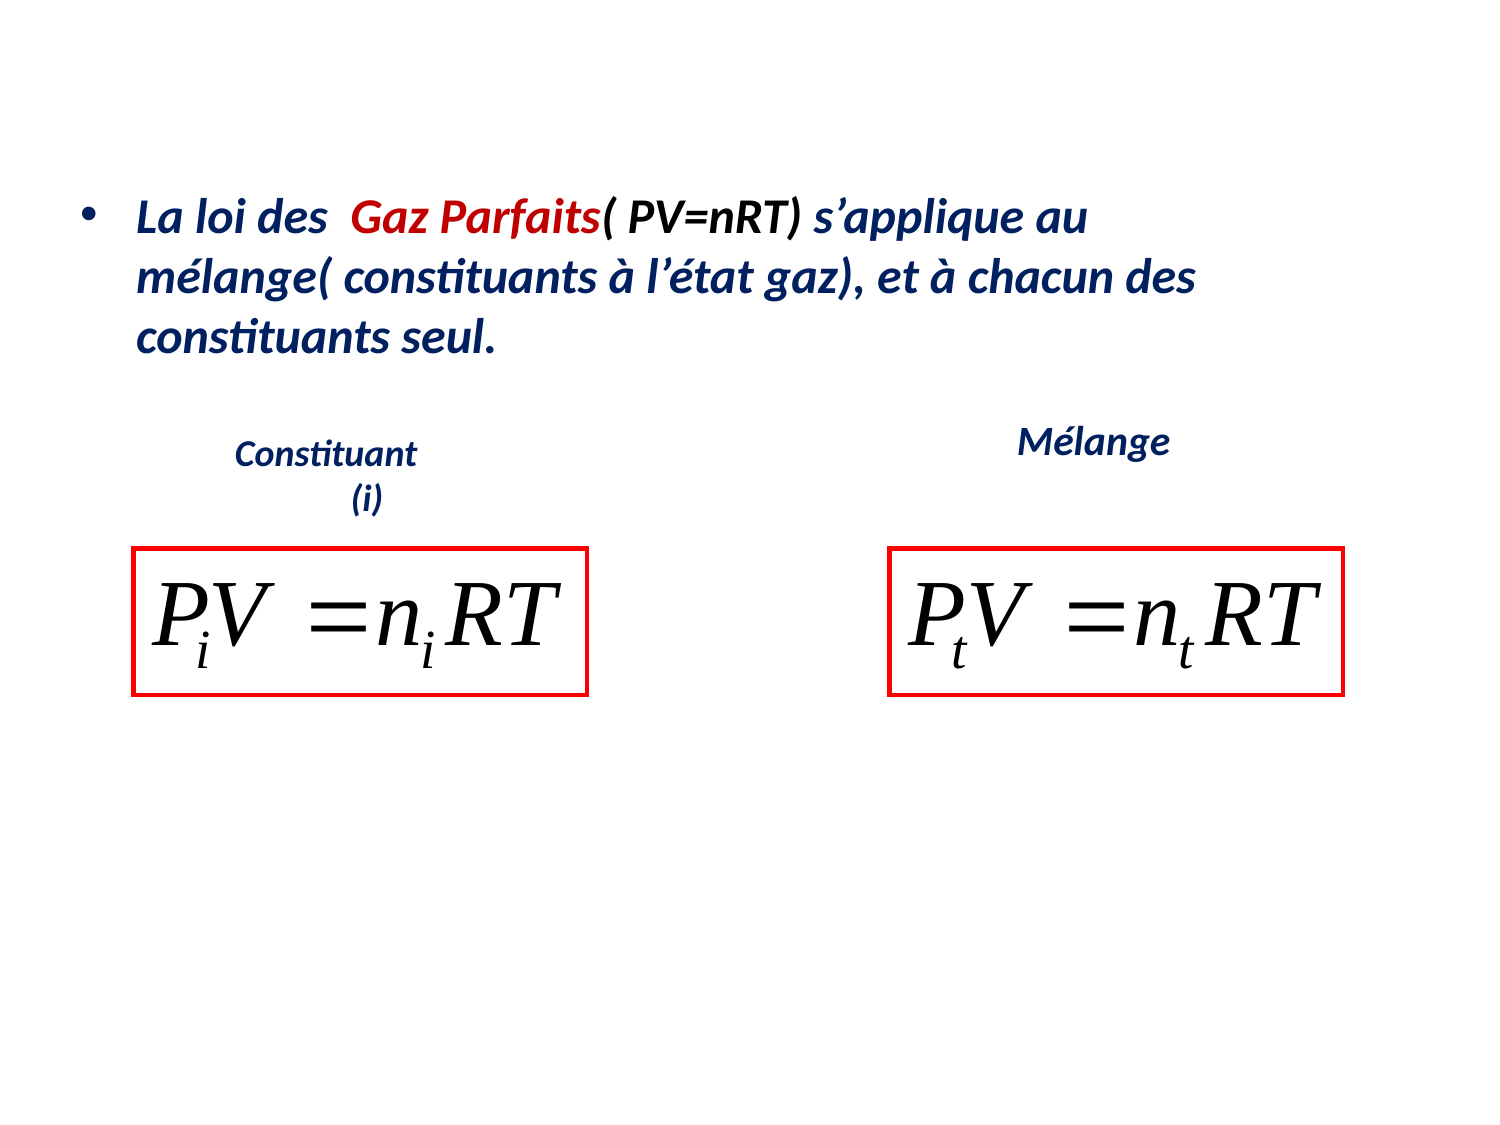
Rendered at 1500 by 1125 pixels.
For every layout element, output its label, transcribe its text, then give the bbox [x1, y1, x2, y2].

text_box Mélange [925, 383, 1225, 494]
text_box Constituant (i) [181, 419, 480, 529]
list La loi des Gaz Parfaits( PV=nRT) s’applique au mélange( constituants à l’état gaz), et à chacun des constituants seul. [63, 159, 1417, 387]
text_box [135, 550, 585, 693]
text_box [891, 550, 1341, 693]
